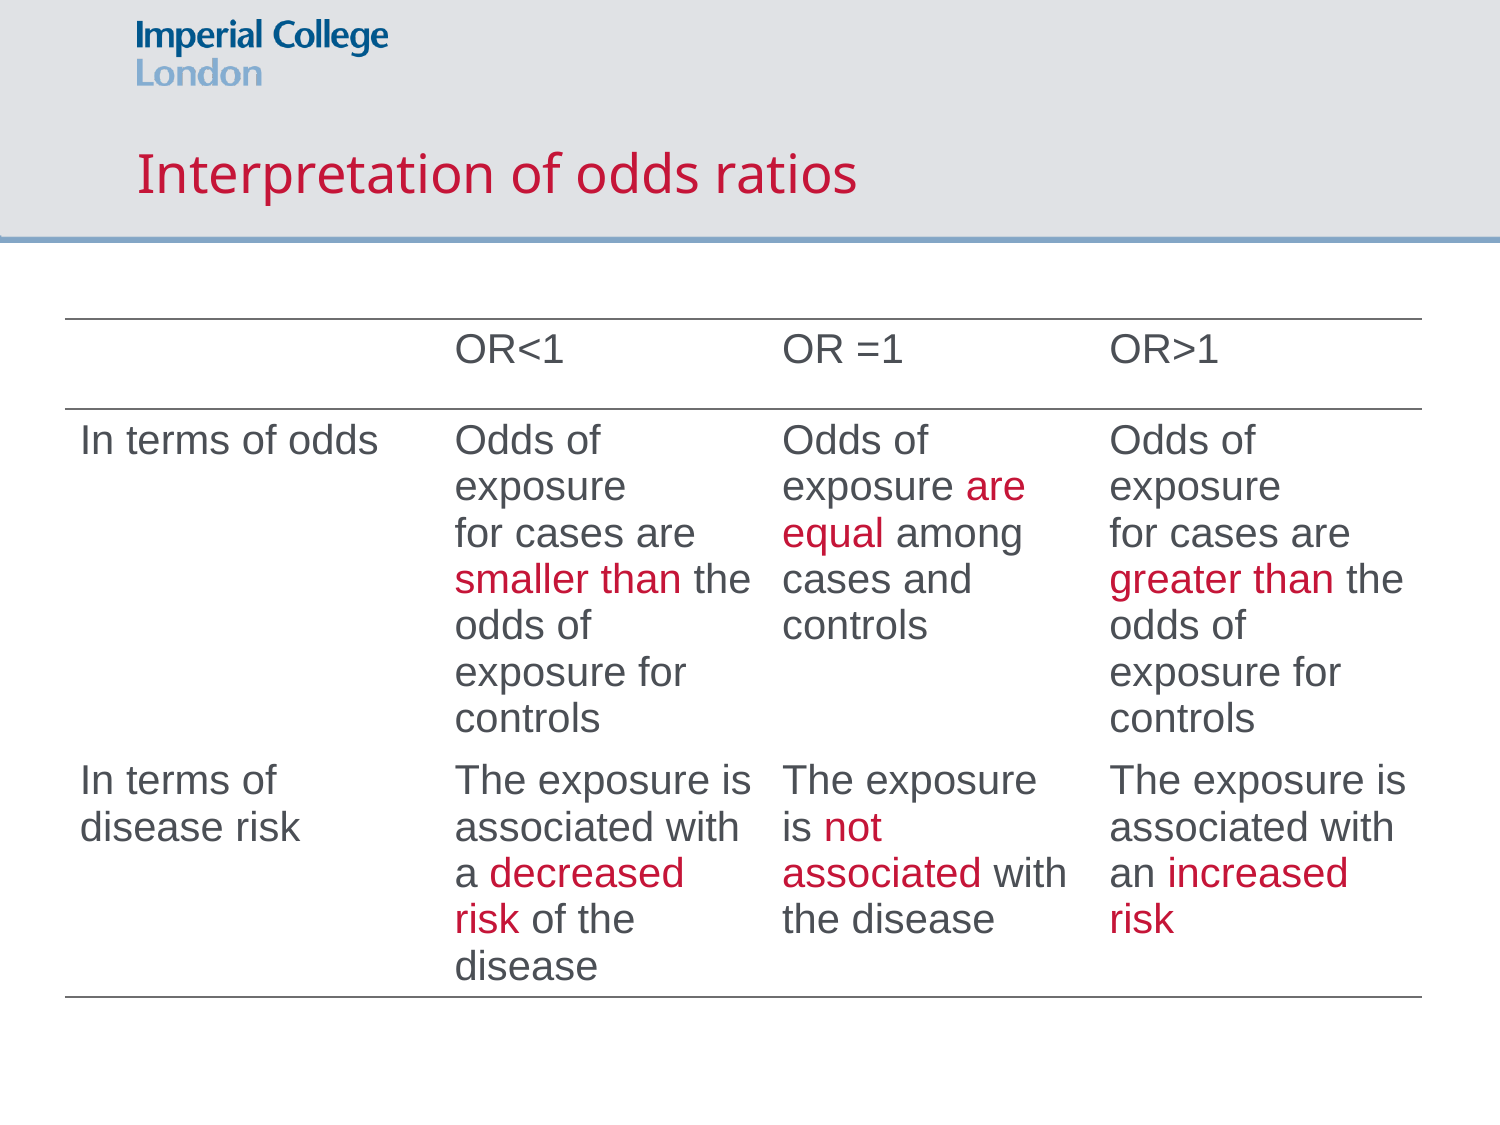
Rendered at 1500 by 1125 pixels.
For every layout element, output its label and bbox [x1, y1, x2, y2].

text_box [0, 0, 1500, 1125]
